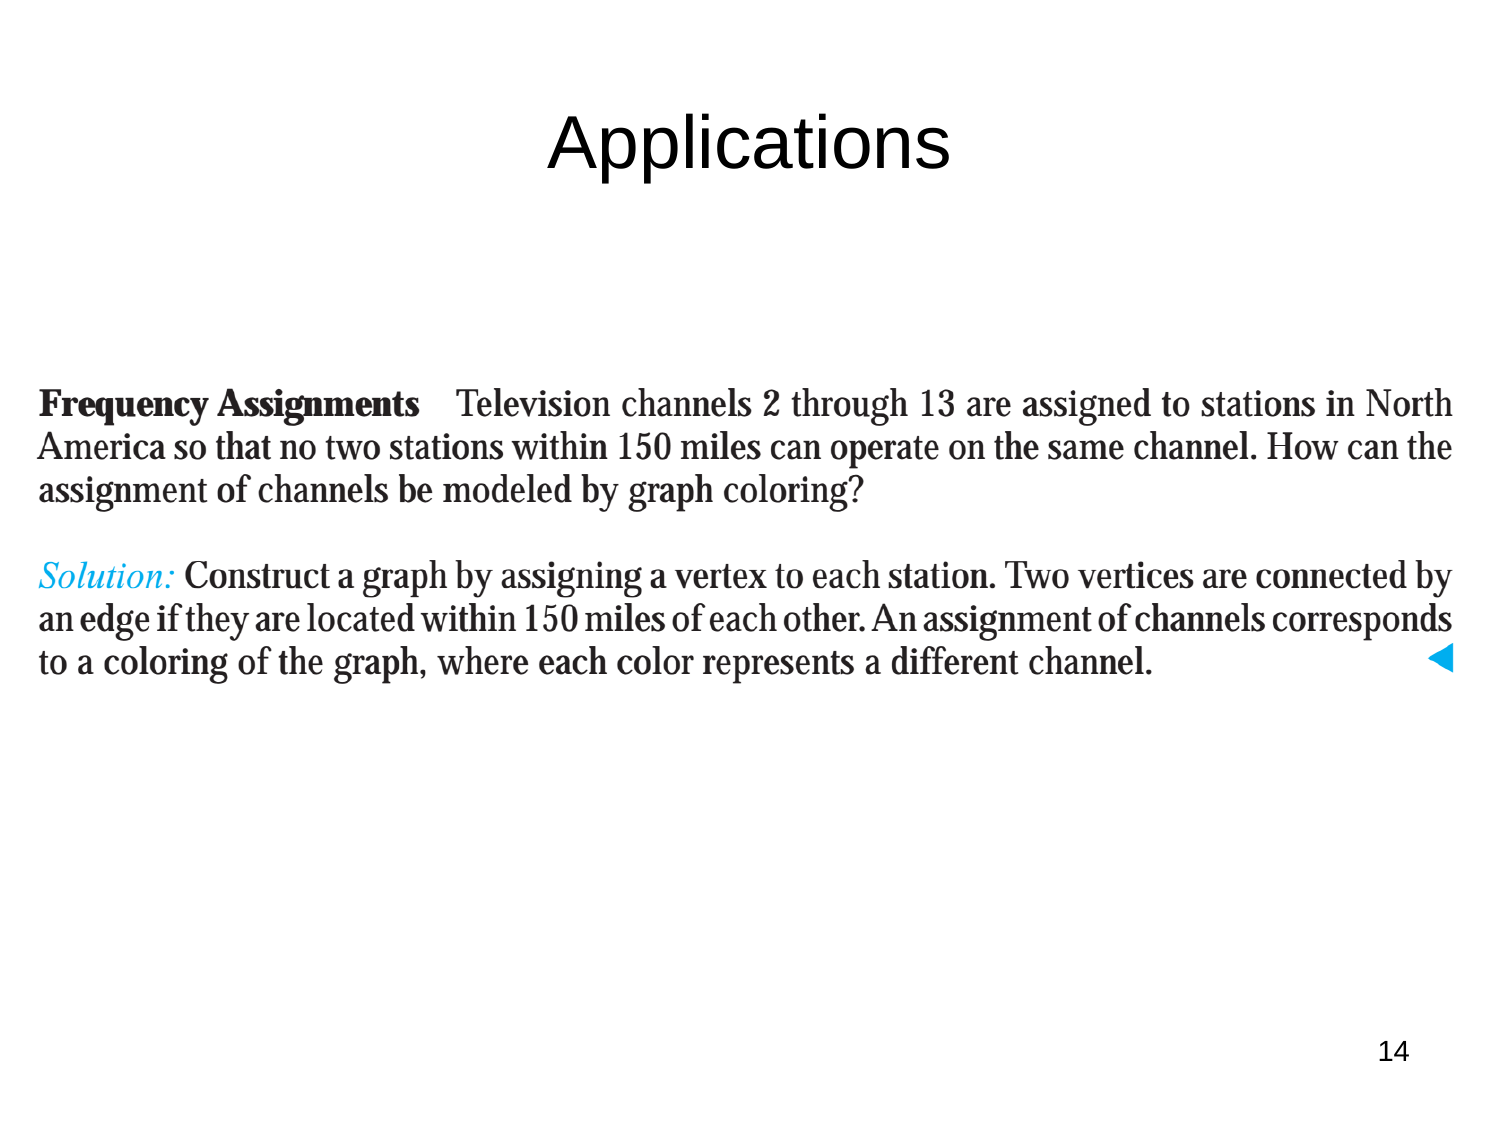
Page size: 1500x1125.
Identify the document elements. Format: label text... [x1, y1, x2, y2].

slide_number 14 [1074, 1024, 1426, 1103]
picture [27, 374, 1473, 696]
title Applications [75, 45, 1425, 233]
